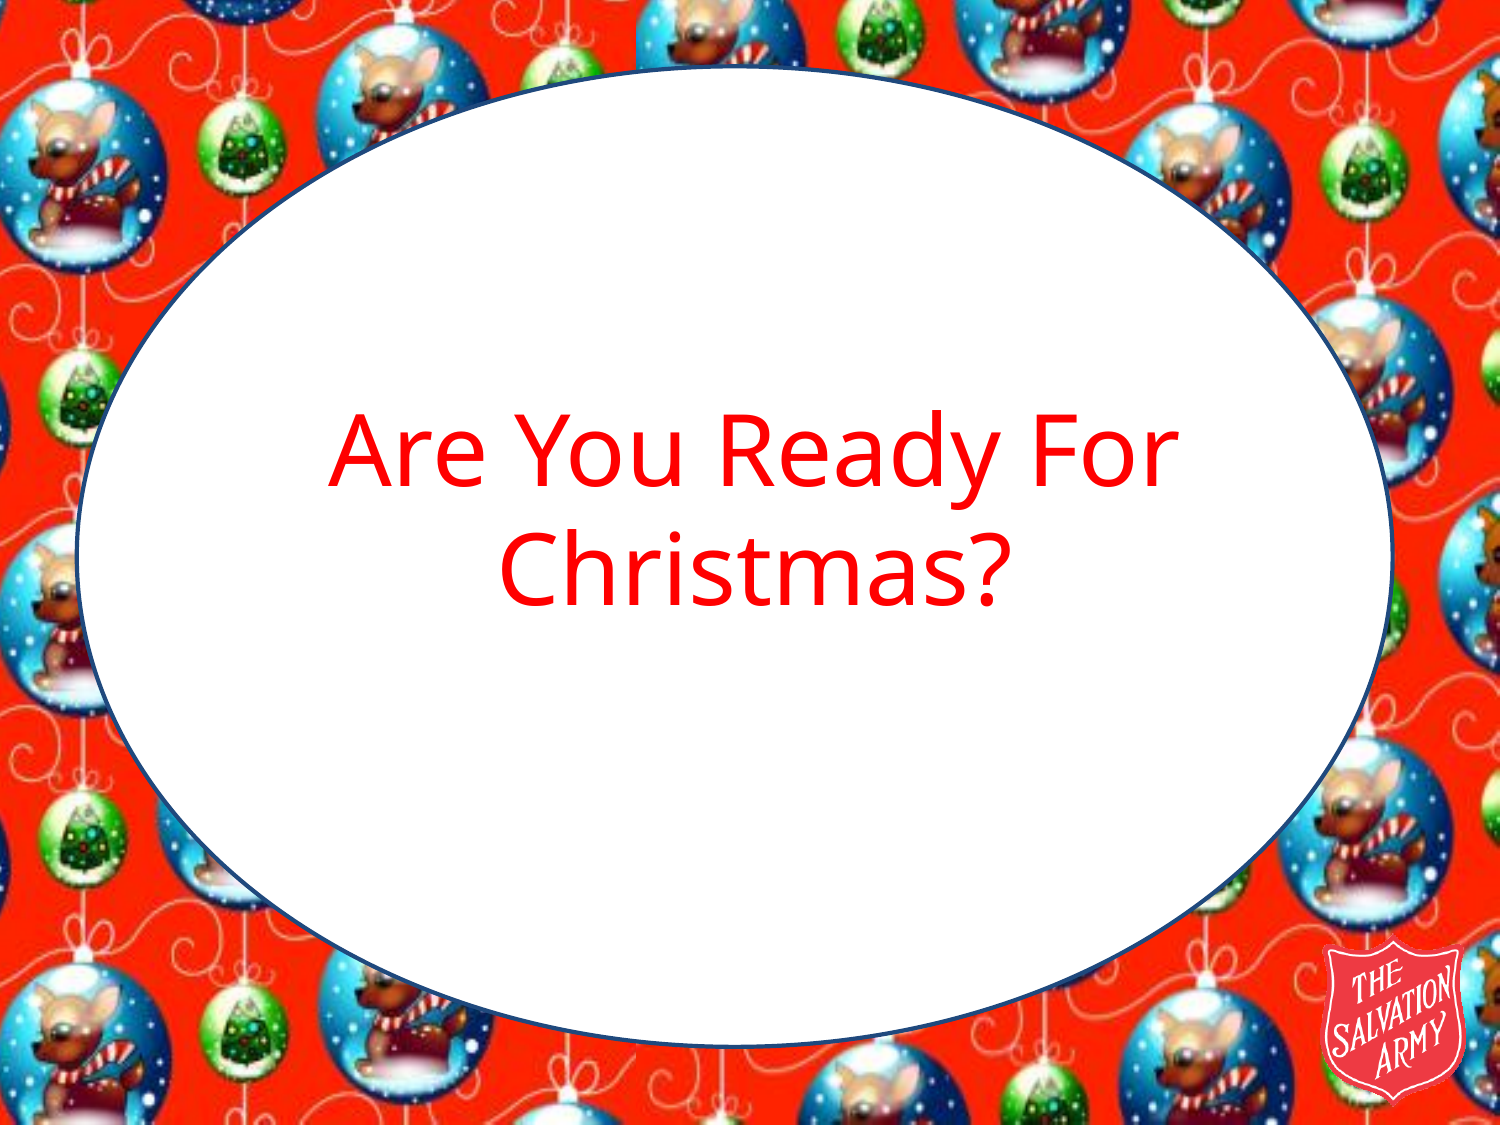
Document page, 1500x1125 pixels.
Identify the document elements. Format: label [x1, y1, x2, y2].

picture [1319, 933, 1466, 1107]
text_box [0, 0, 1500, 1125]
